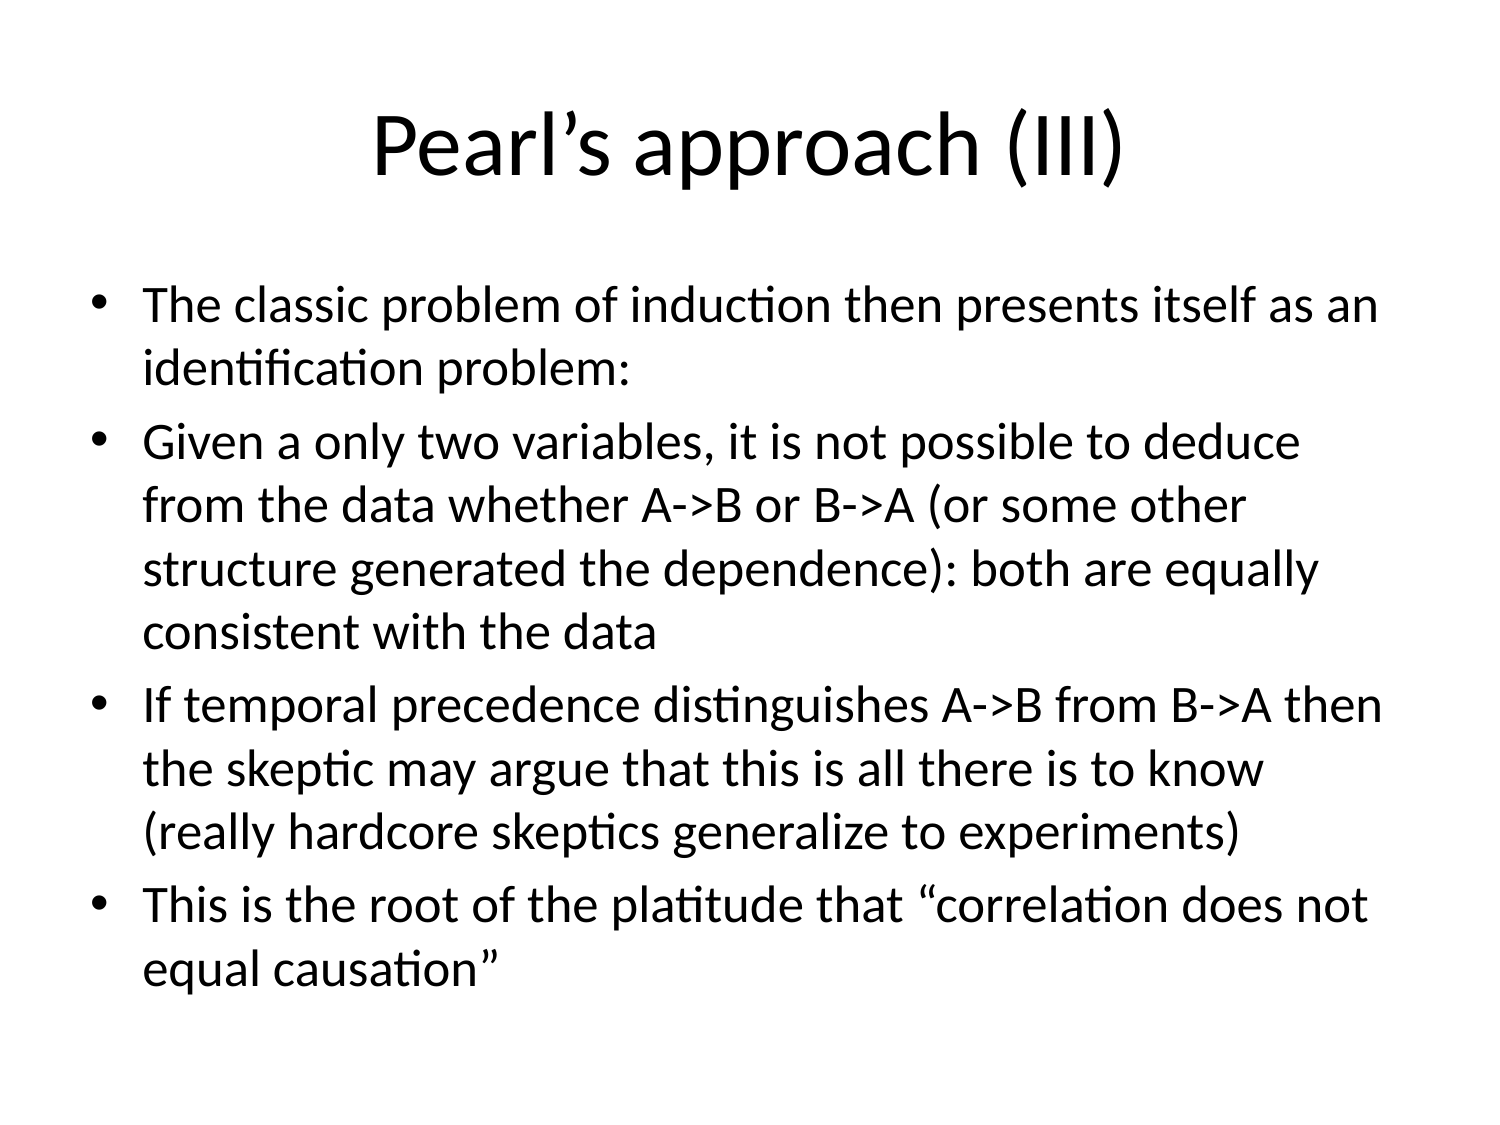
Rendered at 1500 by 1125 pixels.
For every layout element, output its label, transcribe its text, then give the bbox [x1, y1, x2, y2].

list The classic problem of induction then presents itself as an identification problem: Given a only two variables, it is not possible to deduce from the data whether A->B or B->A (or some other structure generated the dependence): both are equally consistent with the data If temporal precedence distinguishes A->B from B->A then the skeptic may argue that this is all there is to know (really hardcore skeptics generalize to experiments) This is the root of the platitude that “correlation does not equal causation” [75, 262, 1425, 1021]
title Pearl’s approach (III) [75, 45, 1425, 233]
